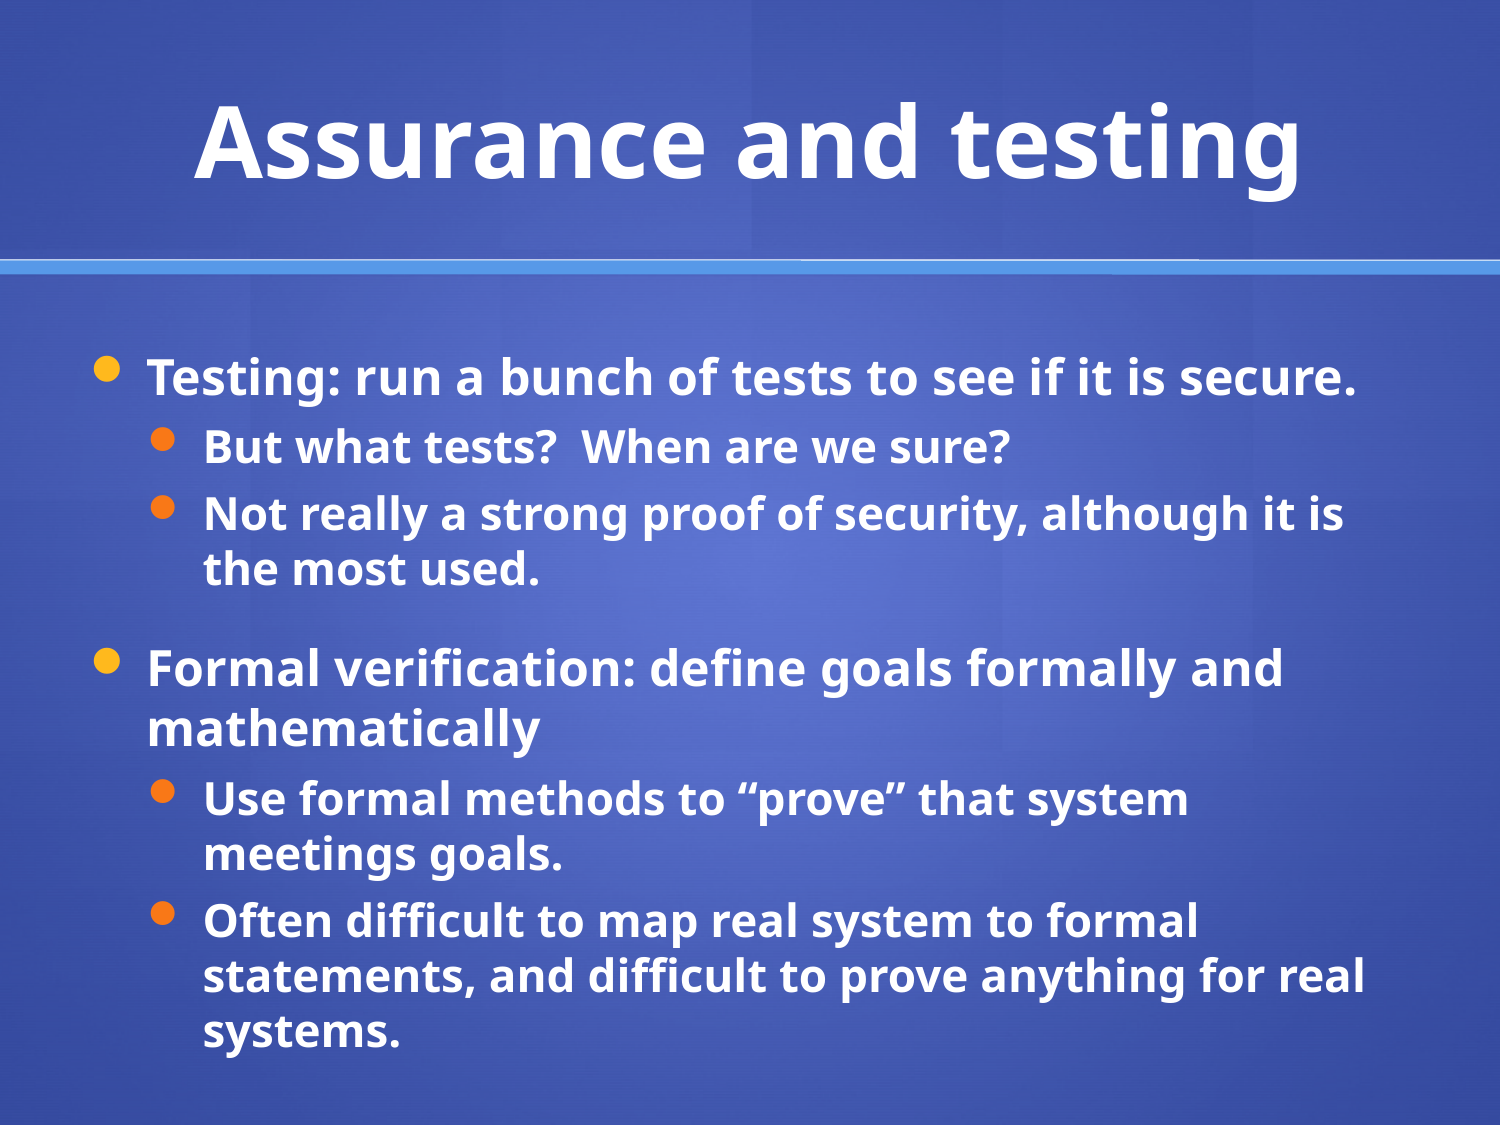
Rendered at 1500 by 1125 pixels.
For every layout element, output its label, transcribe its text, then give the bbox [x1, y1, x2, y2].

title Assurance and testing [75, 45, 1425, 233]
list Testing: run a bunch of tests to see if it is secure. But what tests? When are we sure? Not really a strong proof of security, although it is the most used. Formal verification: define goals formally and mathematically Use formal methods to “prove” that system meetings goals. Often difficult to map real system to formal statements, and difficult to prove anything for real systems. [75, 337, 1425, 988]
